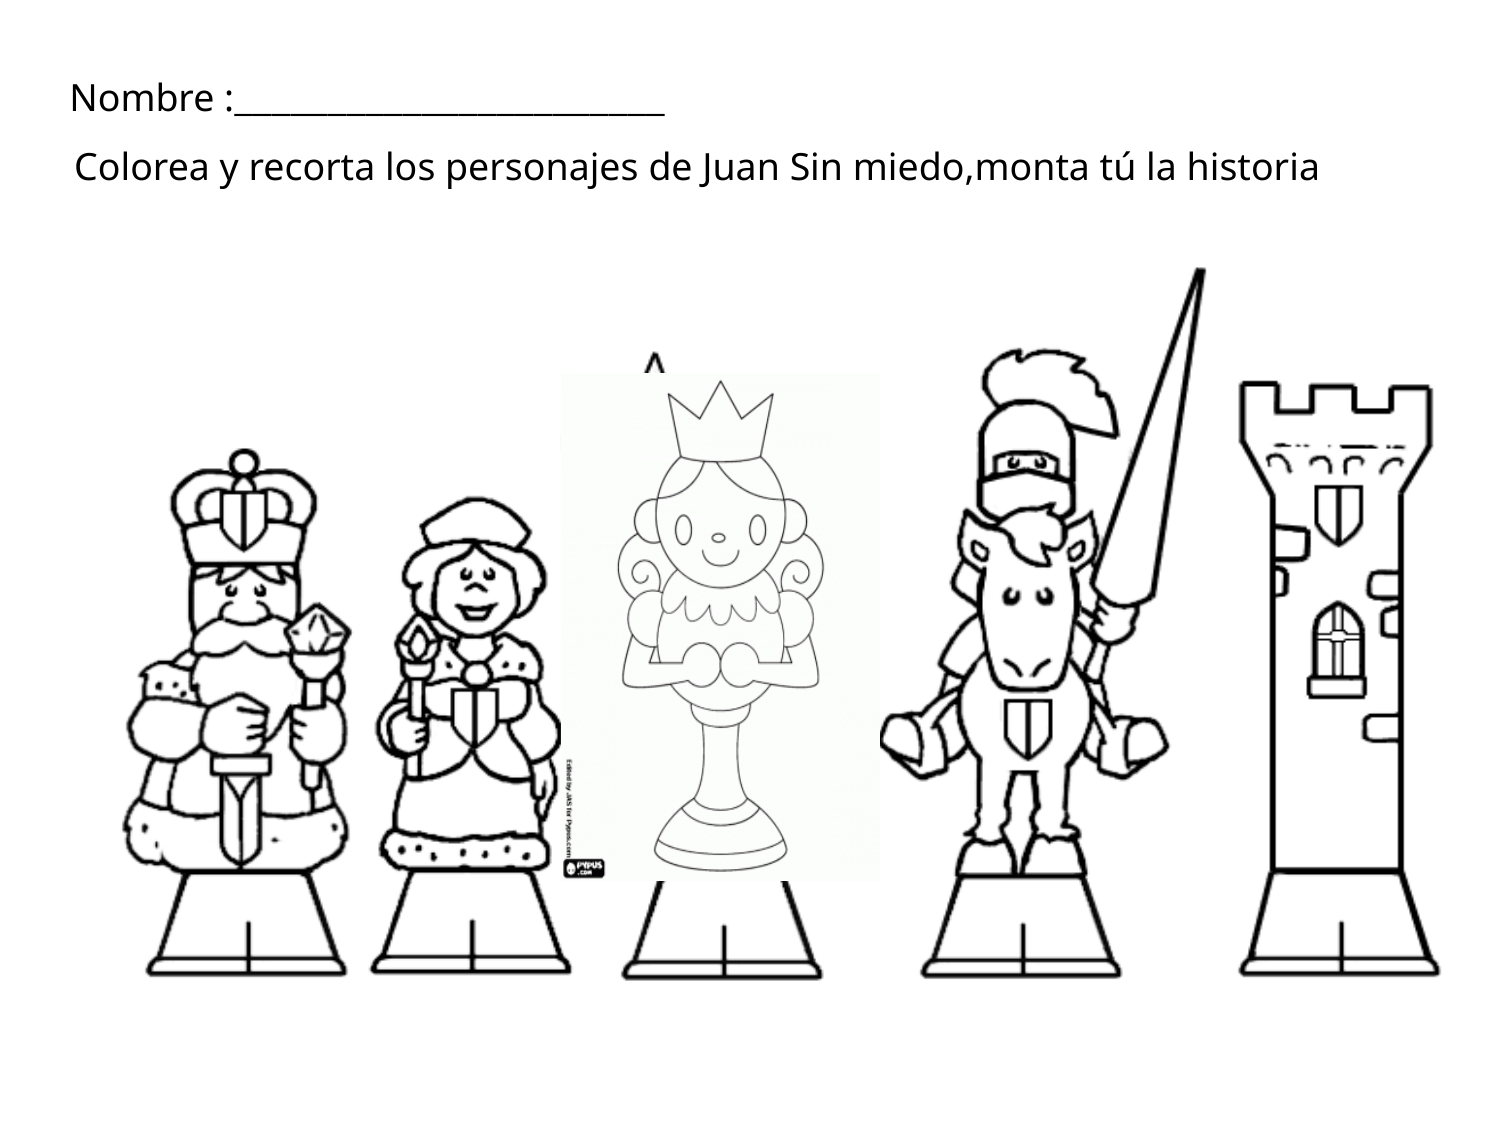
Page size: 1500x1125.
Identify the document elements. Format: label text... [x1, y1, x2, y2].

picture [88, 226, 1448, 1012]
text_box Nombre :_______________________ [54, 66, 681, 127]
text_box Colorea y recorta los personajes de Juan Sin miedo,monta tú la historia [59, 135, 1337, 196]
